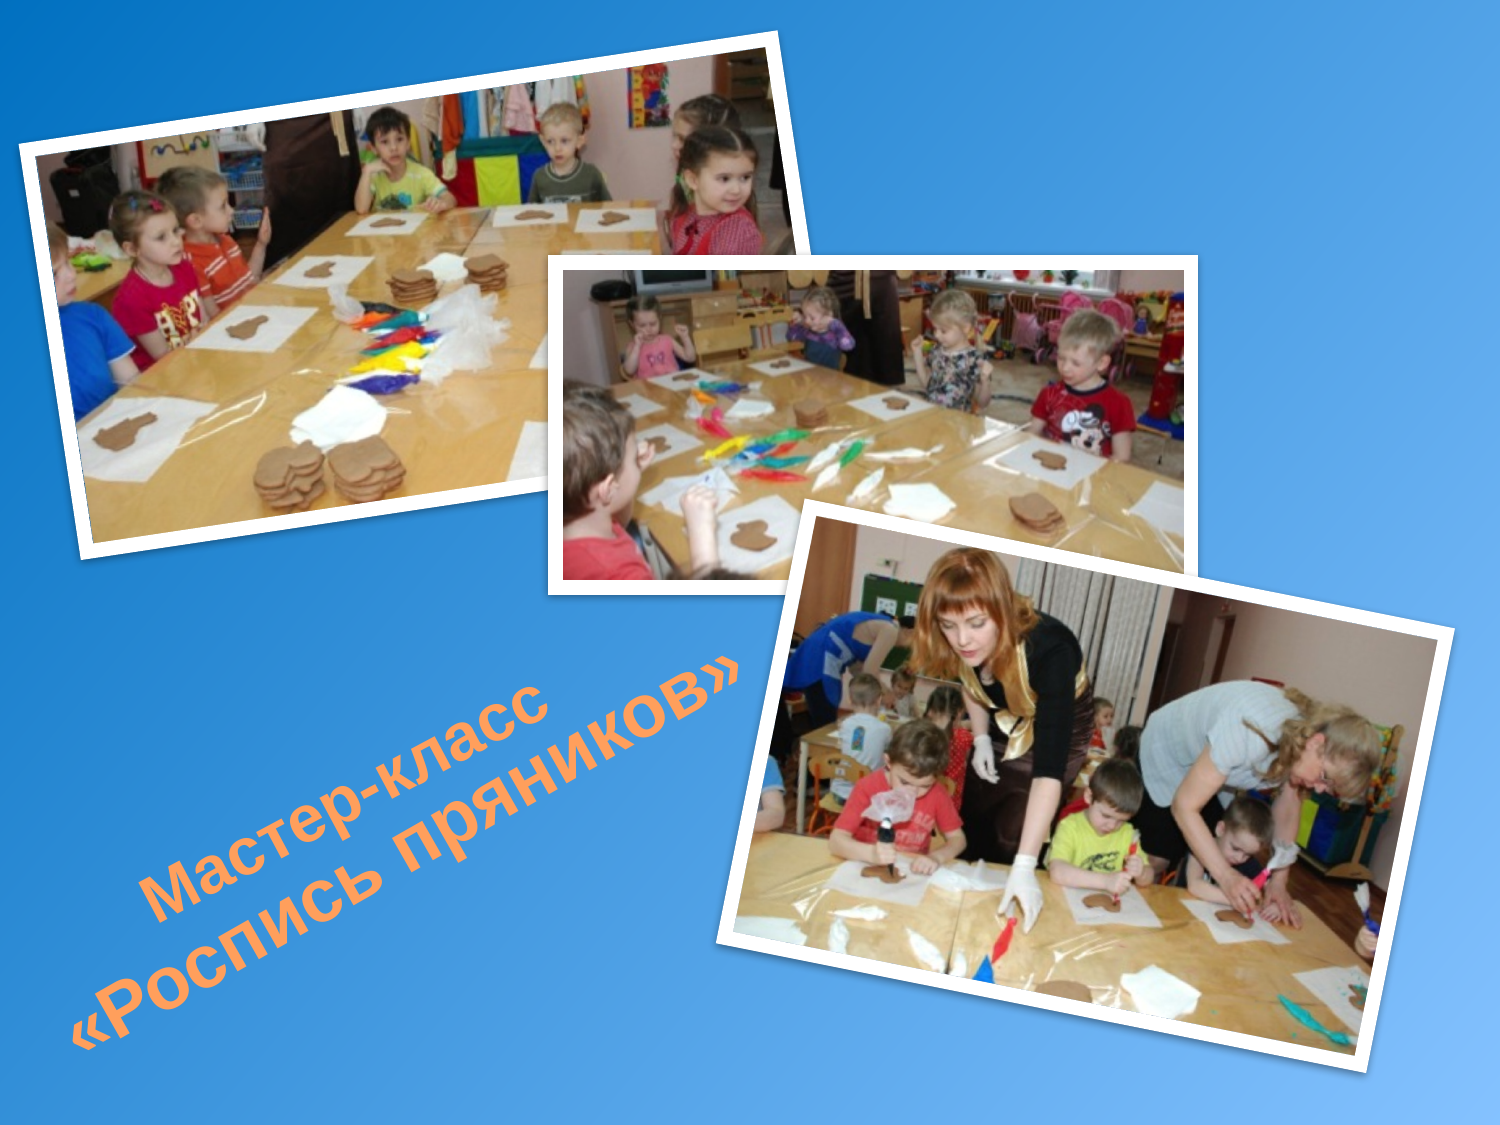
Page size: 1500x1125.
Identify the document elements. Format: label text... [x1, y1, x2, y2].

text_box Мастер-класс [108, 640, 560, 931]
text_box «Роспись пряников» [27, 599, 763, 1089]
picture [37, 48, 1437, 1055]
